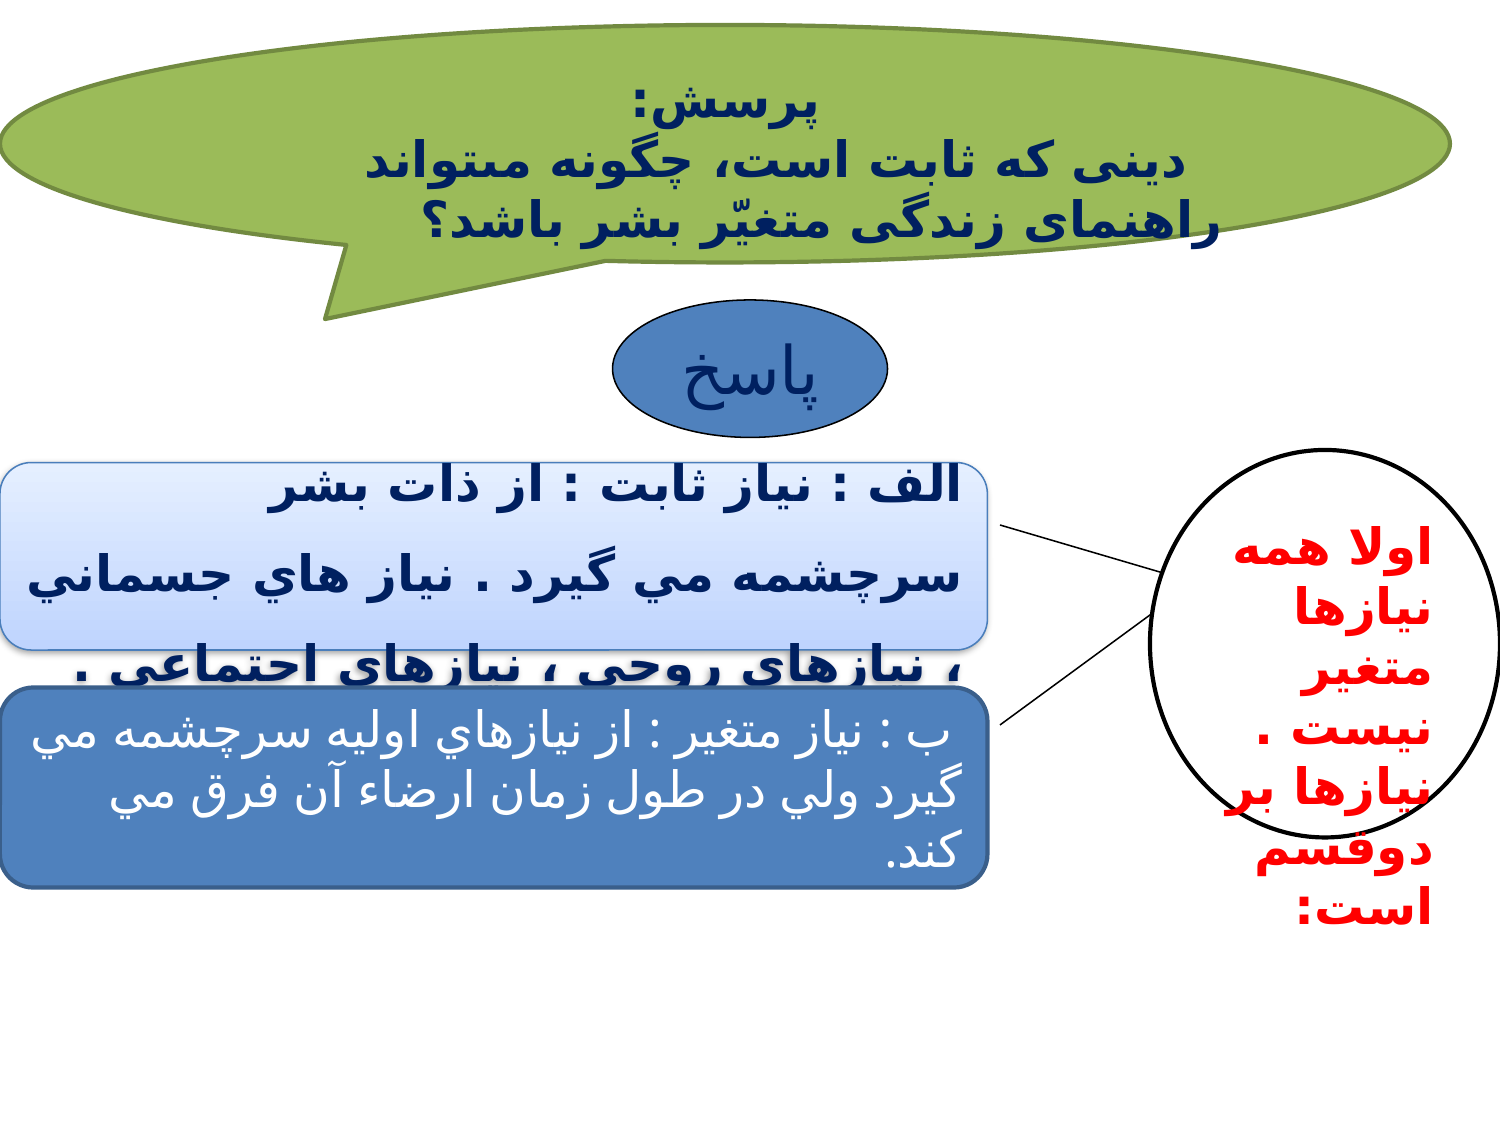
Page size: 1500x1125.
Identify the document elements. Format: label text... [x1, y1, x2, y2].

text_box پاسخ [612, 299, 888, 438]
text_box الف : نياز ثابت : از ذات بشر سرچشمه مي گيرد . نياز هاي جسماني ، نيازهاي روحي ، نيازهاي اجتماعي . [0, 461, 989, 651]
text_box پرسش: دينى كه ثابت است، چگونه مى‏تواند راهنماى زندگى متغيّر بشر باشد؟ [0, 22, 1453, 322]
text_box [999, 524, 1213, 588]
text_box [999, 587, 1188, 726]
text_box [0, 374, 1500, 708]
text_box اولا همه نيازها متغير نيست . نیازها بر دوقسم است: [1167, 447, 1500, 840]
text_box ب : نياز متغير : از نيازهاي اوليه سرچشمه مي گيرد ولي در طول زمان ارضاء آن فرق مي كند. [0, 685, 990, 890]
